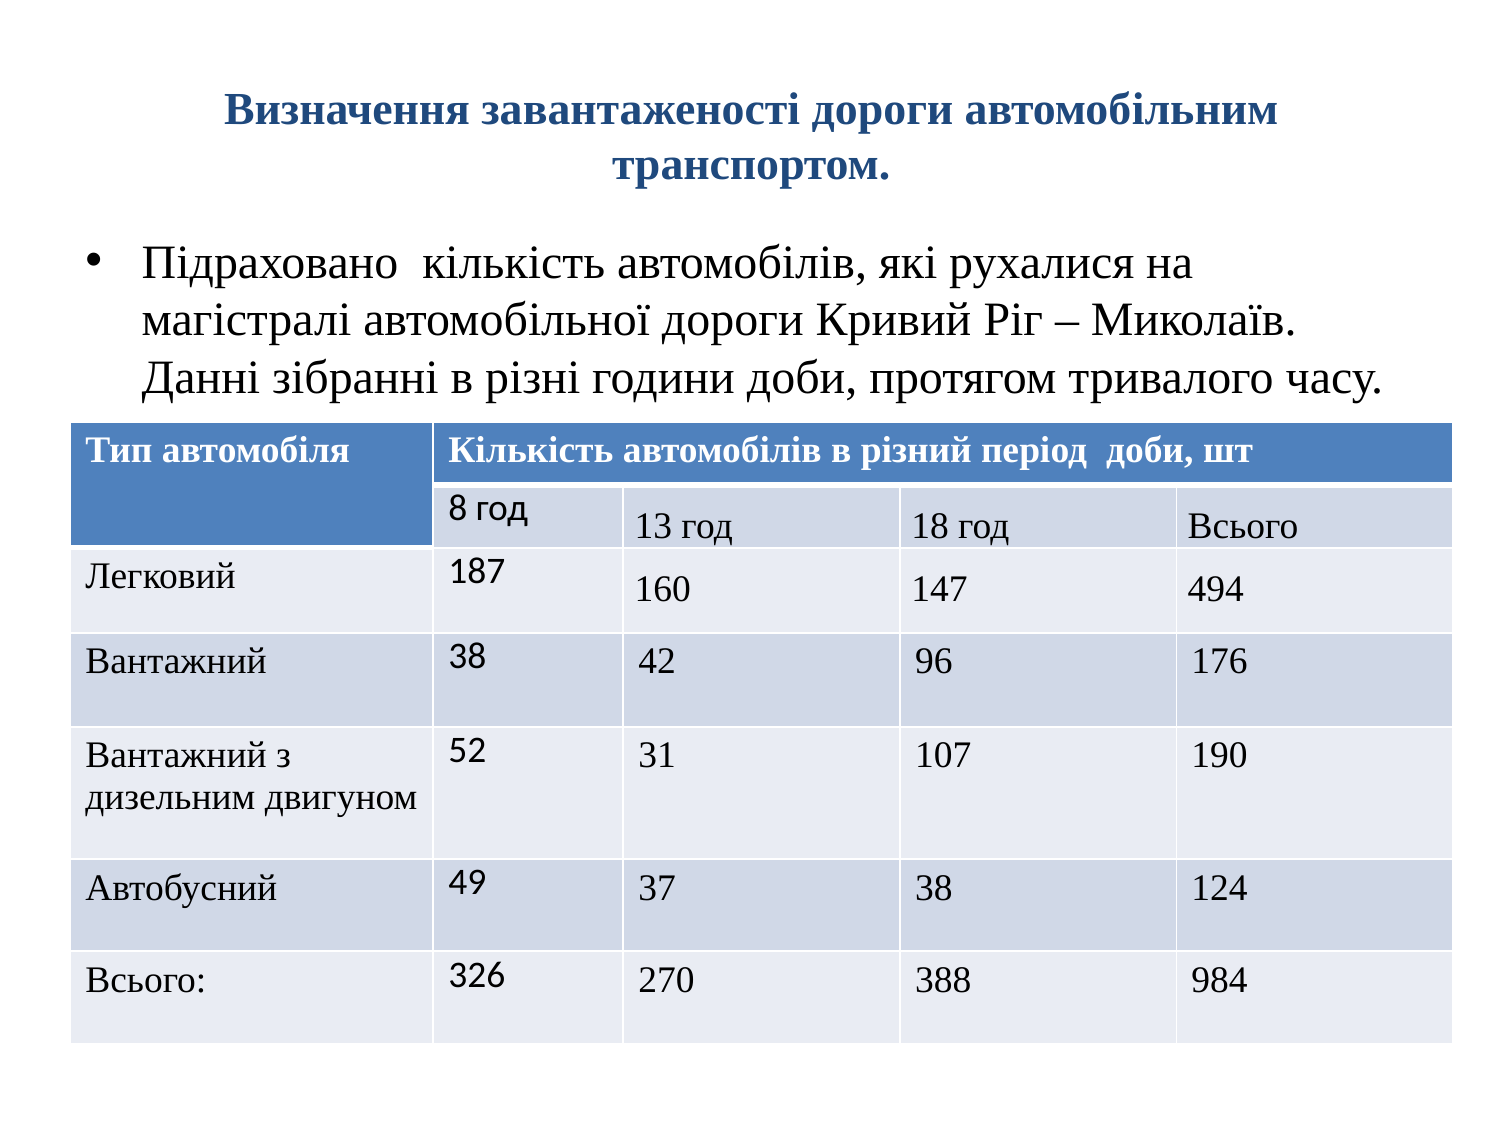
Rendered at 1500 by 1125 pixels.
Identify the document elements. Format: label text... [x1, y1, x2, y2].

table_cell 494 [1177, 549, 1452, 632]
table_cell 8 год [434, 488, 622, 547]
table_cell Всього [1177, 488, 1452, 547]
table_cell 13 год [624, 488, 899, 547]
table_cell Всього: [71, 952, 432, 1043]
table_cell 107 [901, 728, 1176, 858]
table_cell 270 [624, 952, 899, 1043]
title Визначення завантаженості дороги автомобiльним транспортом. [82, 70, 1432, 258]
table_cell Вантажний [71, 634, 432, 726]
table_cell 124 [1177, 860, 1452, 950]
table_cell 52 [434, 728, 622, 858]
table_cell 31 [624, 728, 899, 858]
table_cell 190 [1177, 728, 1452, 858]
table_cell 984 [1177, 952, 1452, 1043]
table_cell 42 [624, 634, 899, 726]
table_cell 96 [901, 634, 1176, 726]
table_cell 147 [901, 549, 1176, 632]
table_cell 18 год [901, 488, 1176, 547]
table_header Тип автомобіля [71, 423, 432, 545]
table_cell Легковий [71, 550, 432, 632]
table_cell 38 [434, 634, 622, 726]
table_header Кількість автомобілів в різний період доби, шт [434, 423, 1452, 482]
table_cell 388 [901, 952, 1176, 1043]
table_cell Автобусний [71, 860, 432, 950]
table_cell 38 [901, 860, 1176, 950]
table_cell 49 [434, 860, 622, 950]
table_cell 160 [624, 549, 899, 632]
list Підраховано кількість автомобілів, які рухалися на магістралі автомобільної дороги Кривий Ріг – Миколаїв. Данні зібранні в різні години доби, протягом тривалого часу. [70, 222, 1421, 421]
table_cell 176 [1177, 634, 1452, 726]
table_cell 326 [434, 952, 622, 1043]
table_cell 187 [434, 549, 622, 632]
table_cell 37 [624, 860, 899, 950]
table_cell Вантажний з дизельним двигуном [71, 728, 432, 858]
